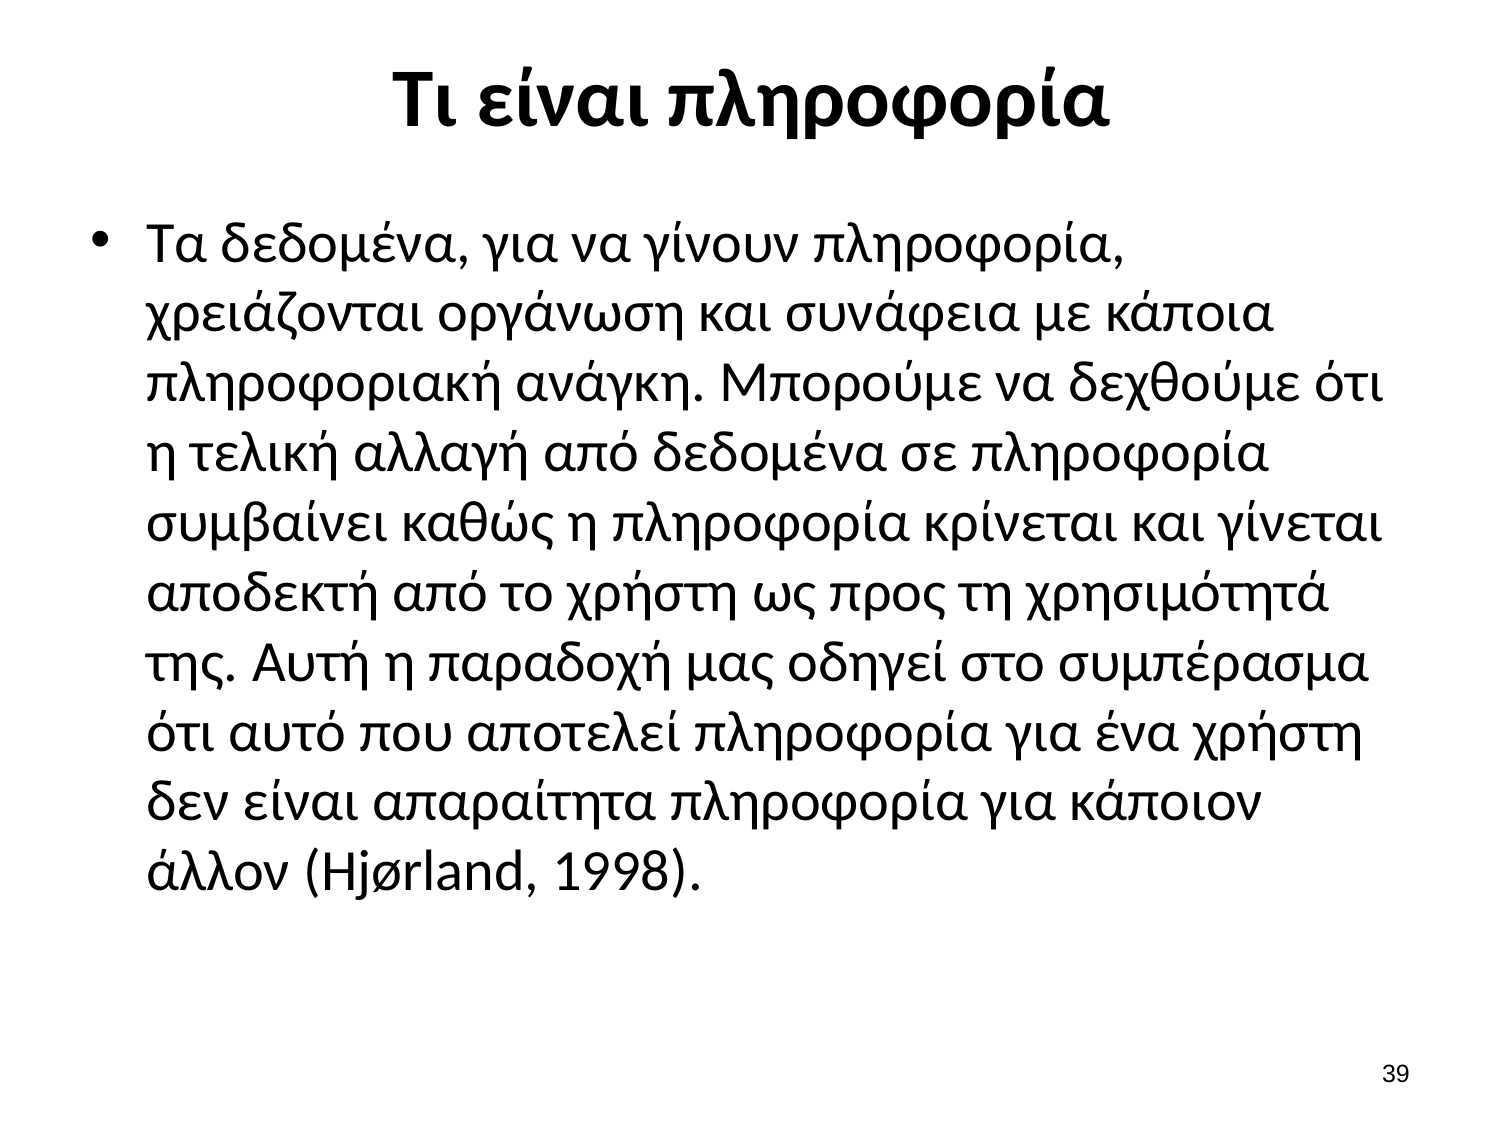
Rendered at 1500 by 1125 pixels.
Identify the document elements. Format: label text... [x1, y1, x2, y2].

title Τι είναι πληροφορία [76, 19, 1427, 169]
slide_number 38 [1074, 1042, 1425, 1103]
list Τα δεδομένα, για να γίνουν πληροφορία, χρειάζονται οργάνωση και συνάφεια με κάποια πληροφοριακή ανάγκη. Μπορούμε να δεχθούμε ότι η τελική αλλαγή από δεδομένα σε πληροφορία συμβαίνει καθώς η πληροφορία κρίνεται και γίνεται αποδεκτή από το χρήστη ως προς τη χρησιμότητά της. Αυτή η παραδοχή μας οδηγεί στο συμπέρασμα ότι αυτό που αποτελεί πληροφορία για ένα χρήστη δεν είναι απαραίτητα πληροφορία για κάποιον άλλον (Hjørland, 1998). [75, 196, 1425, 1024]
